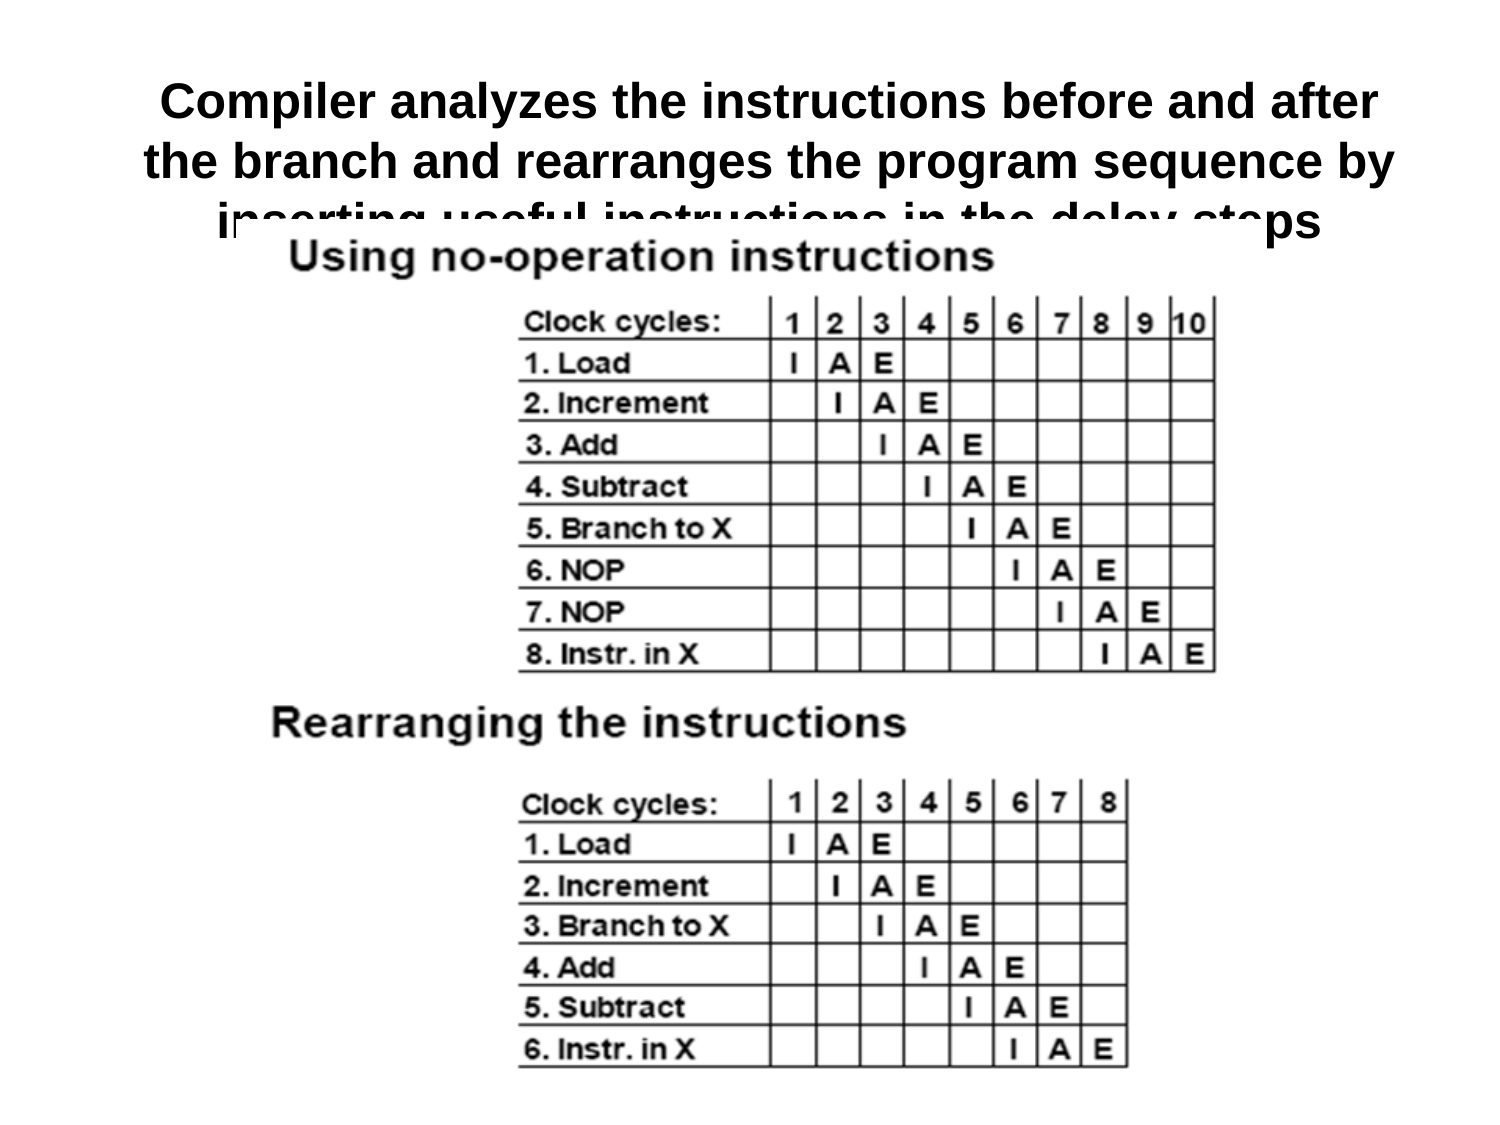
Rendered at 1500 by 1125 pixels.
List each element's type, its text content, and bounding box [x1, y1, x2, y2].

picture [236, 219, 1264, 1092]
title Compiler analyzes the instructions before and after the branch and rearranges the program sequence by inserting useful instructions in the delay steps [71, 101, 1483, 215]
